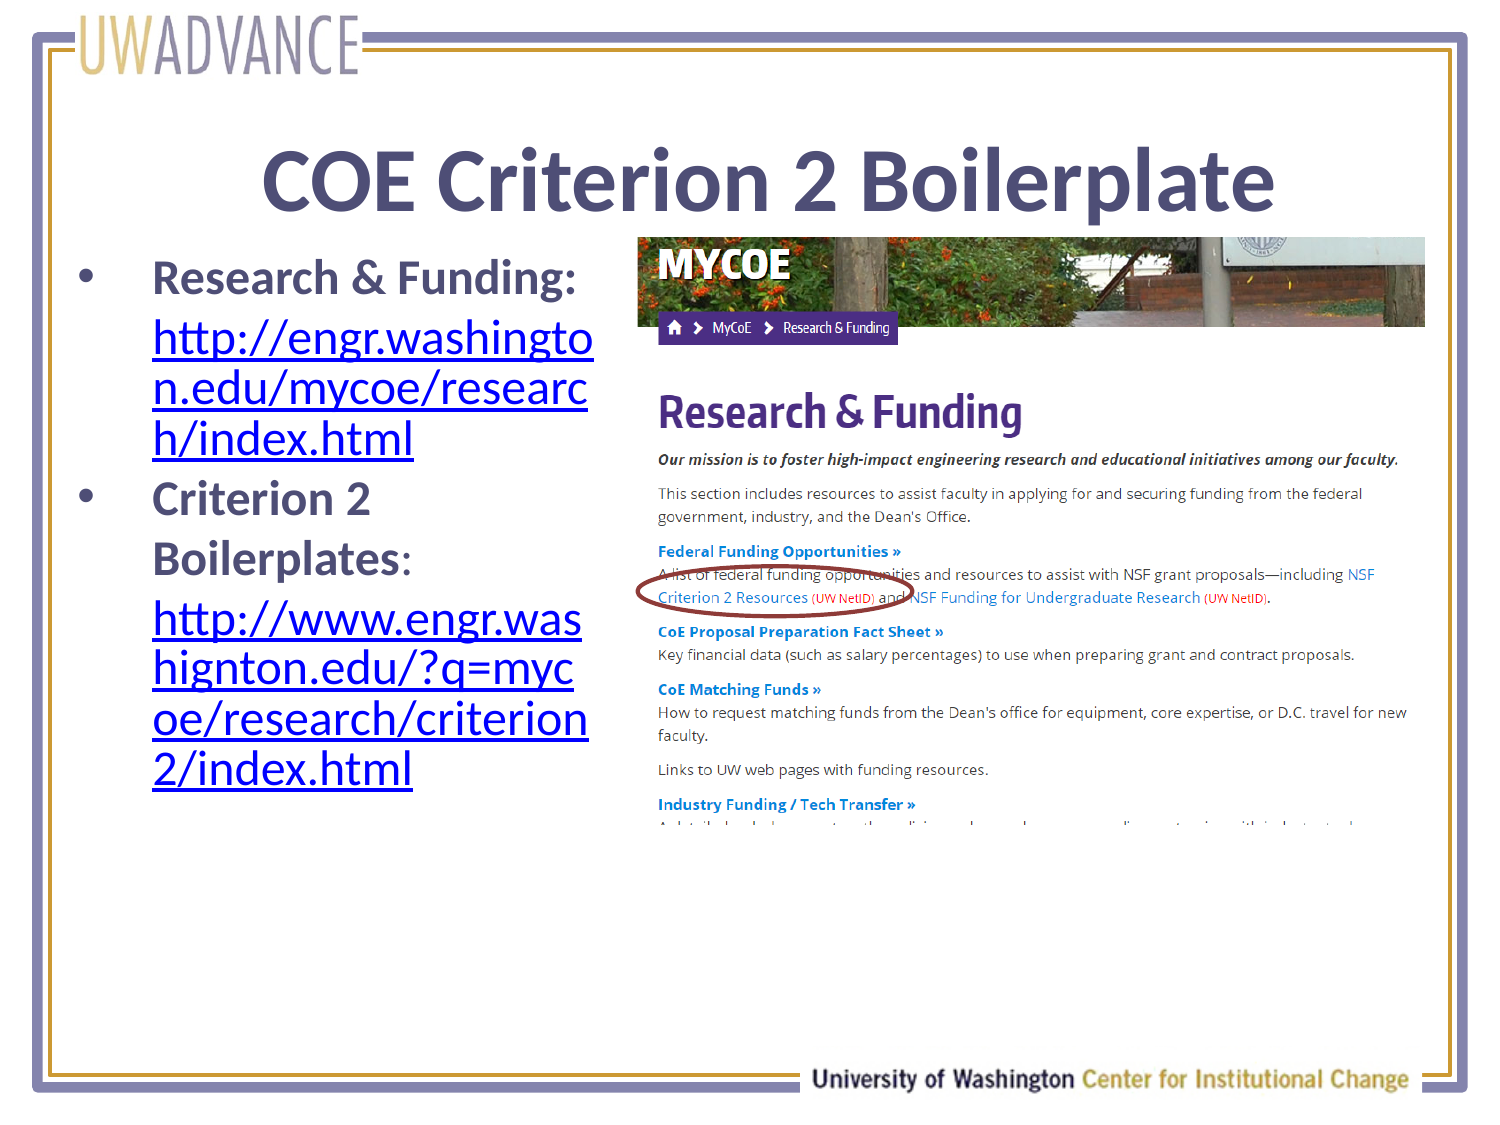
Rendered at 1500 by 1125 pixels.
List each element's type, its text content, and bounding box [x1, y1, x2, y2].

text_box COE Criterion 2 Boilerplate [132, 112, 1408, 263]
picture [75, 12, 363, 80]
picture [637, 237, 1426, 825]
text_box Research & Funding: http://engr.washington.edu/mycoe/research/index.html Criterion 2 Boilerplates: http://www.engr.washignton.edu/?q=mycoe/research/criterion2/index.html [62, 237, 613, 988]
picture [800, 1046, 1423, 1100]
